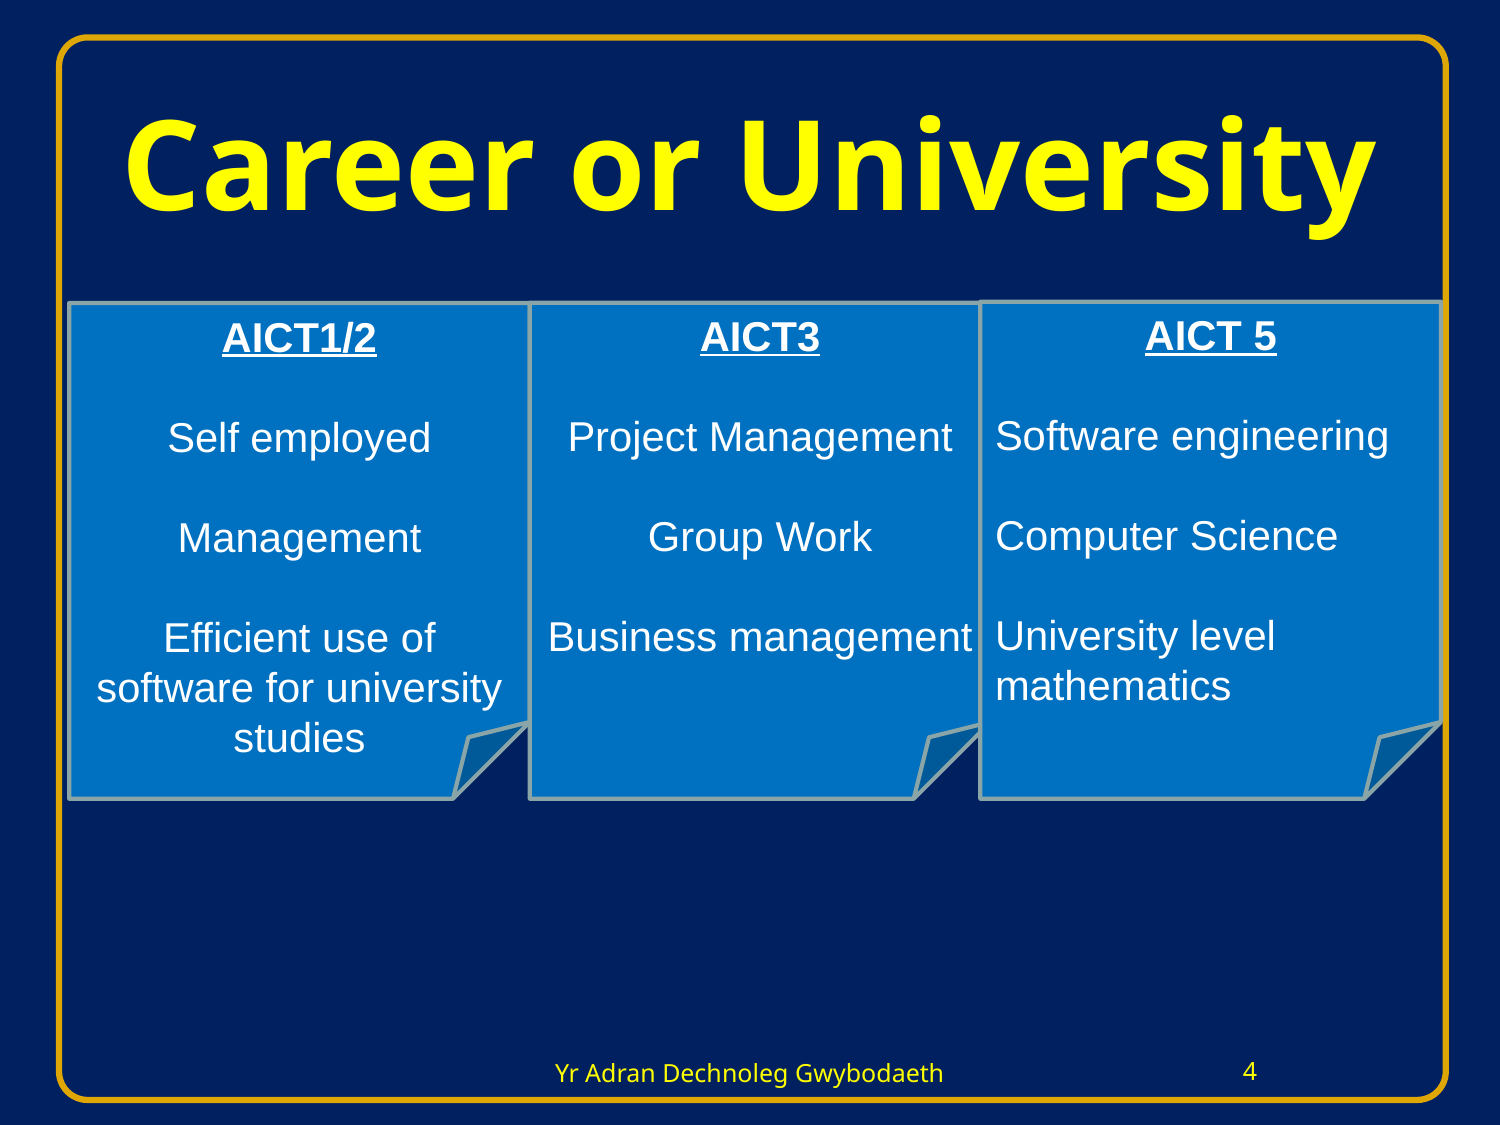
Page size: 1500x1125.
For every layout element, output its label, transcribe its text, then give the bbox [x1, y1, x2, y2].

text_box AICT3 Project Management Group Work Business management [527, 300, 978, 801]
text_box AICT 5 Software engineering Computer Science University level mathematics [978, 299, 1444, 801]
text_box AICT1/2 Self employed Management Efficient use of software for university studies [67, 300, 528, 801]
text_box Career or University [64, 78, 1436, 243]
